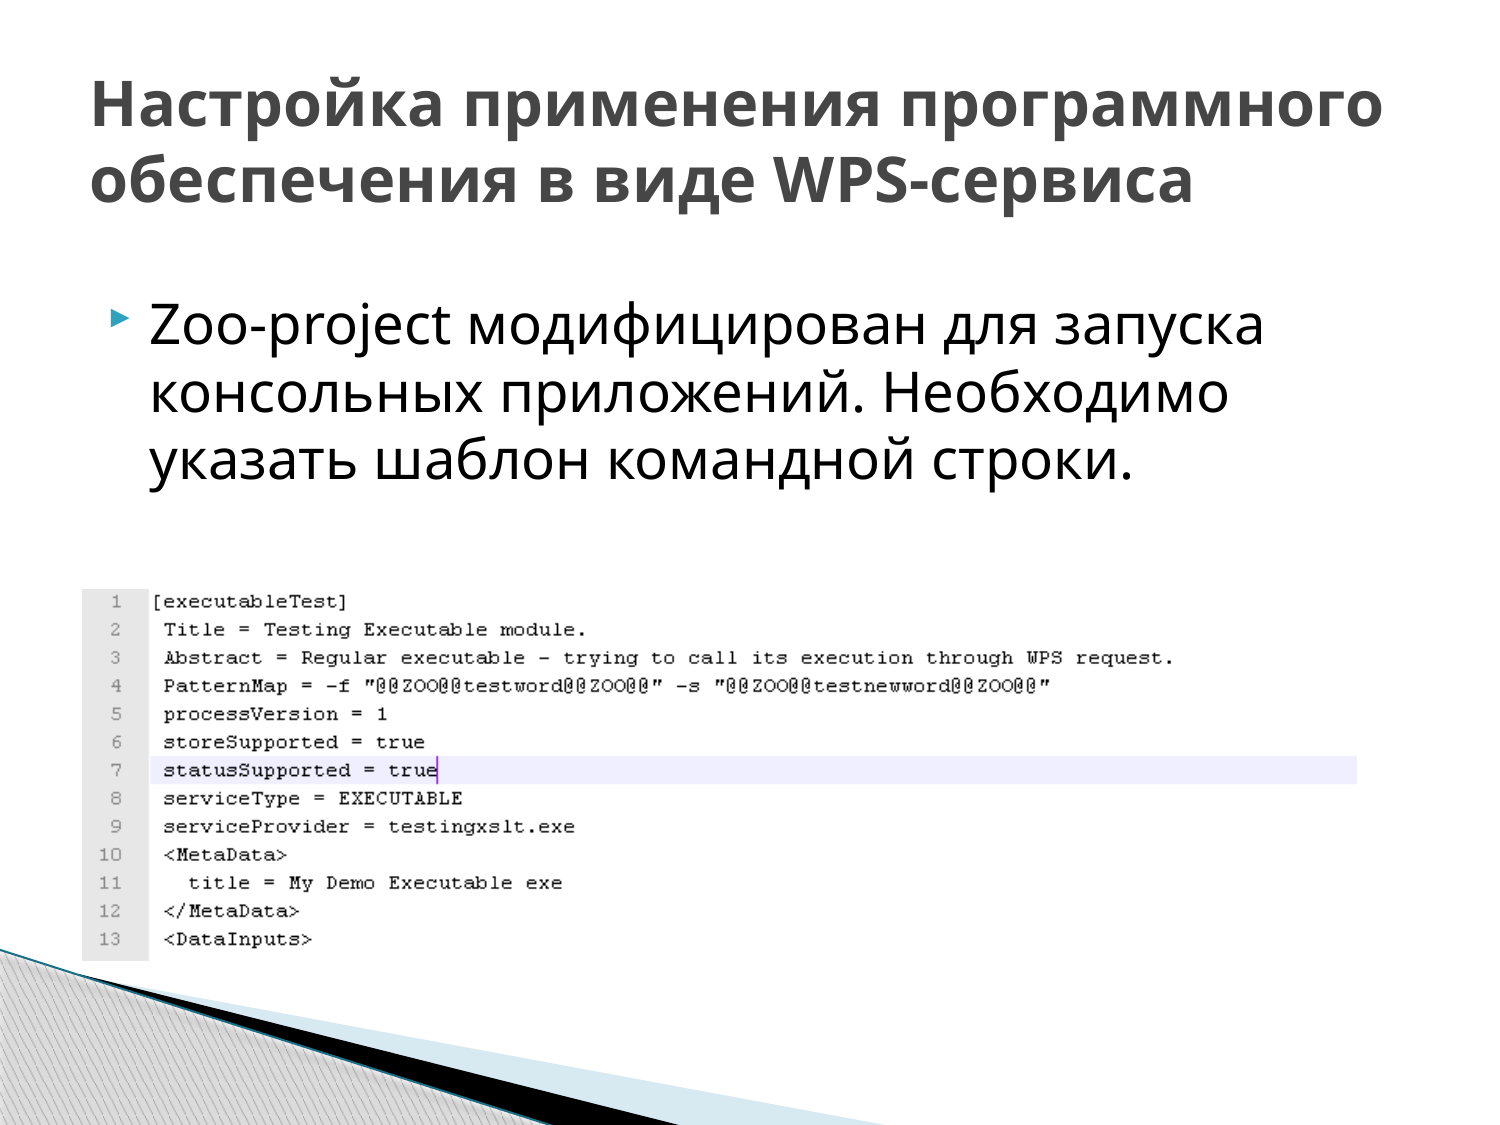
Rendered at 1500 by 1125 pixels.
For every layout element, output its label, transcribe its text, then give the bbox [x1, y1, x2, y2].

picture [81, 588, 1358, 962]
title Настройка применения программного обеспечения в виде WPS-сервиса [75, 45, 1425, 233]
list Zoo-project модифицирован для запуска консольных приложений. Необходимо указать шаблон командной строки. [75, 281, 1425, 986]
